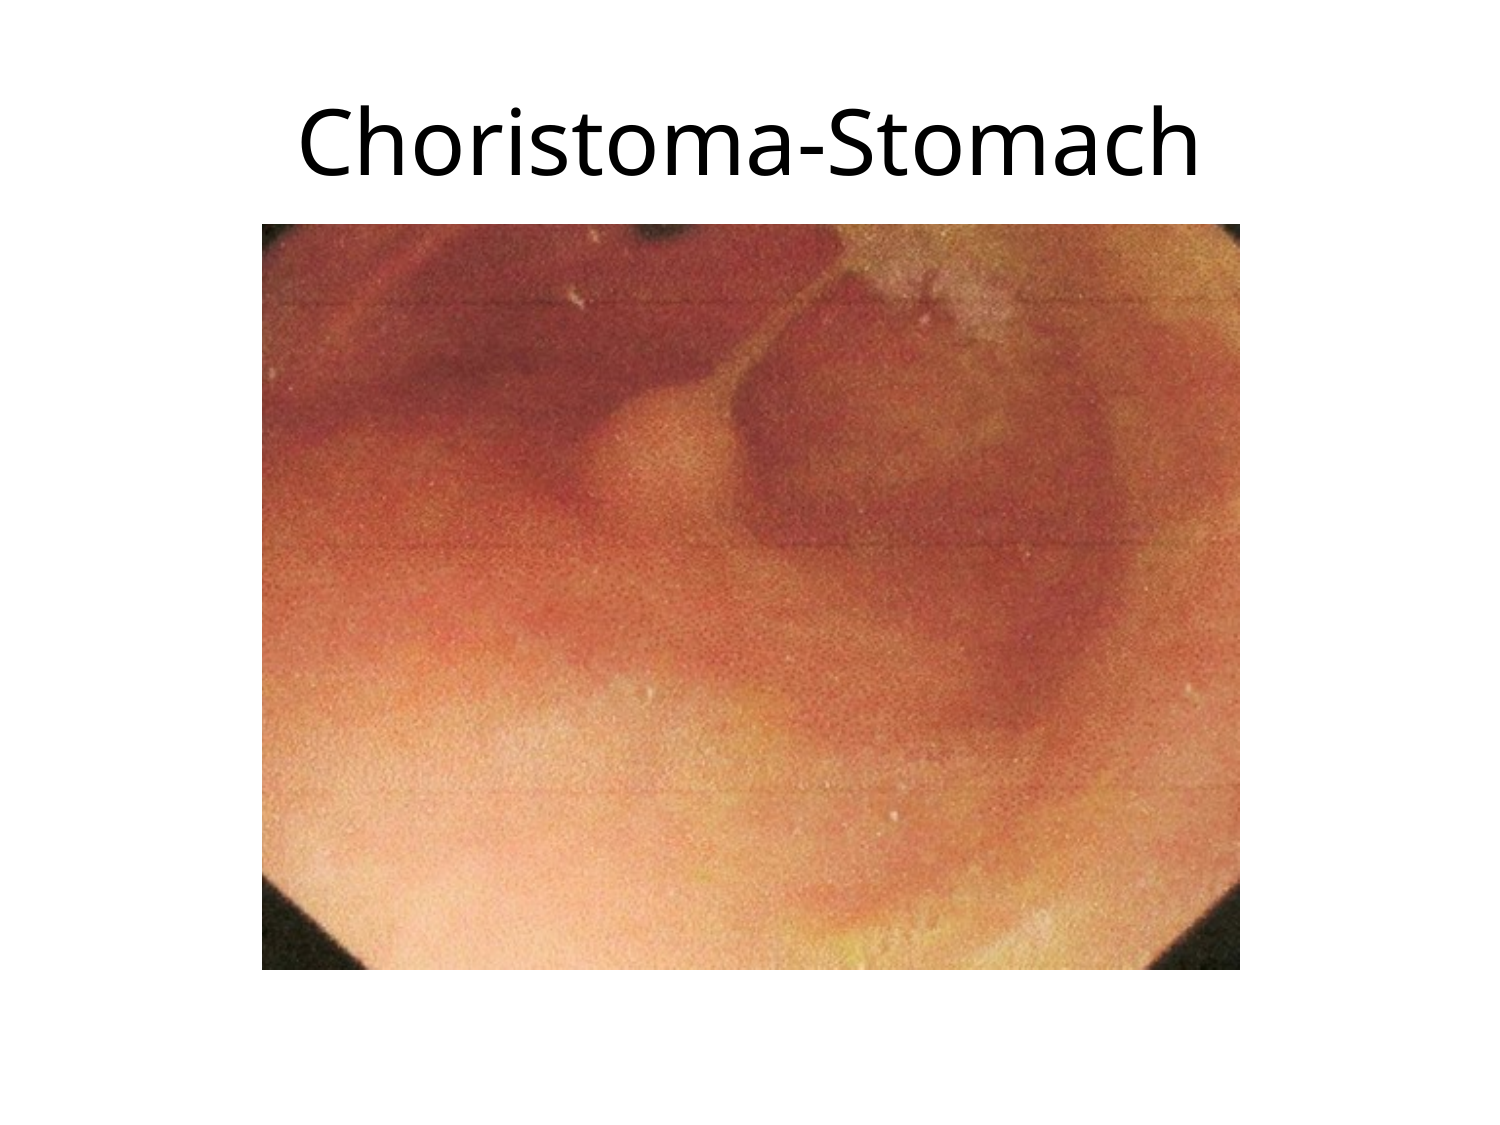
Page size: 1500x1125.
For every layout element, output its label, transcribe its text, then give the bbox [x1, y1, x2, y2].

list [262, 224, 1240, 970]
title Choristoma-Stomach [75, 45, 1425, 233]
